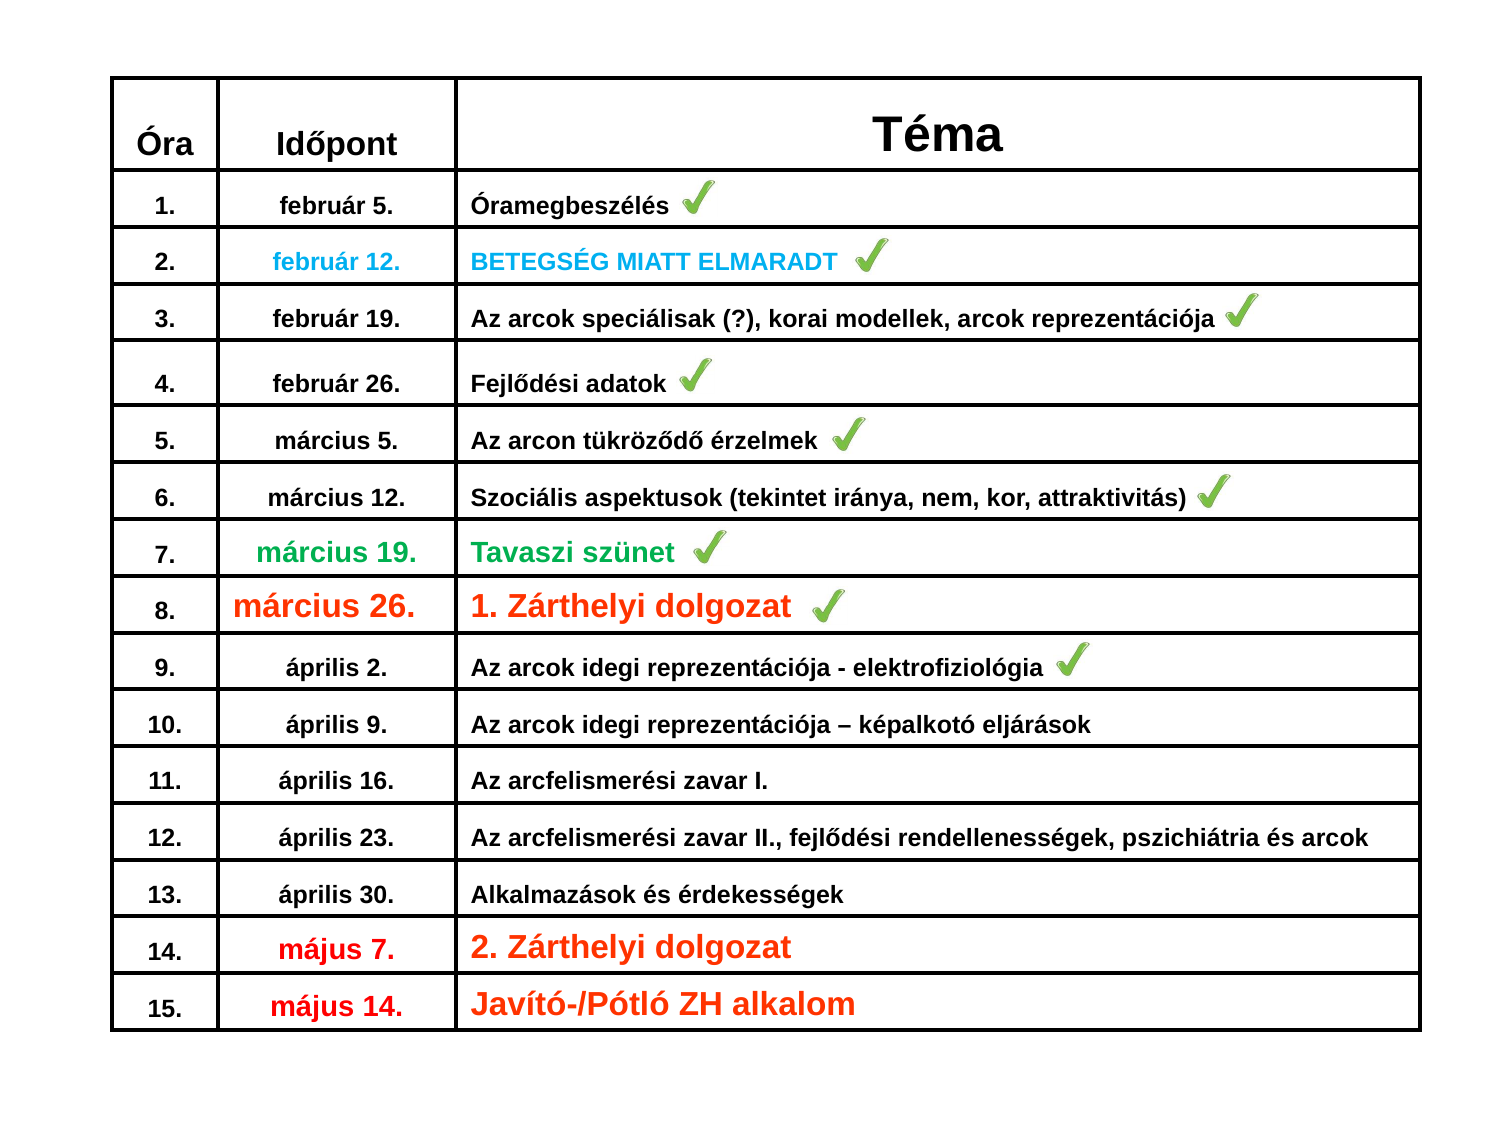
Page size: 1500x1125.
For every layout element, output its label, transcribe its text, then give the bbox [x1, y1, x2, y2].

table_cell május 14. [220, 975, 454, 1028]
table_cell Szociális aspektusok (tekintet iránya, nem, kor, attraktivitás) [458, 464, 1418, 517]
picture [1222, 290, 1262, 330]
table_cell 6. [114, 464, 216, 517]
table_header Téma [458, 80, 1418, 168]
table_cell 4. [114, 342, 216, 403]
picture [1053, 639, 1093, 679]
table_cell április 9. [220, 691, 454, 744]
table_header Időpont [220, 80, 454, 168]
table_cell 1. Zárthelyi dolgozat [458, 578, 1418, 631]
table_cell március 5. [220, 407, 454, 460]
table_cell Fejlődési adatok [458, 342, 1418, 403]
picture [690, 526, 730, 567]
table_cell 11. [114, 748, 216, 801]
table_cell Javító-/Pótló ZH alkalom [458, 975, 1418, 1028]
table_cell Az arcfelismerési zavar II., fejlődési rendellenességek, pszichiátria és arcok [458, 805, 1418, 858]
table_cell 5. [114, 407, 216, 460]
table_cell BETEGSÉG MIATT ELMARADT [458, 229, 1418, 282]
table_cell Alkalmazások és érdekességek [458, 862, 1418, 914]
picture [852, 235, 892, 275]
table_cell 2. [114, 229, 216, 282]
table_cell április 16. [220, 748, 454, 801]
table_cell 8. [114, 578, 216, 631]
picture [828, 413, 869, 454]
picture [1193, 471, 1234, 511]
table_cell február 5. [220, 172, 454, 225]
table_cell 9. [114, 635, 216, 687]
table_cell április 30. [220, 862, 454, 914]
table_cell Az arcok idegi reprezentációja - elektrofiziológia [458, 635, 1418, 687]
table_cell 3. [114, 286, 216, 338]
table_cell május 7. [220, 918, 454, 971]
picture [675, 354, 716, 395]
table_cell Az arcfelismerési zavar I. [458, 748, 1418, 801]
table_cell április 2. [220, 635, 454, 687]
table_cell 13. [114, 862, 216, 914]
table_cell Az arcok idegi reprezentációja – képalkotó eljárások [458, 691, 1418, 744]
table_cell Az arcon tükröződő érzelmek [458, 407, 1418, 460]
table_cell március 19. [220, 521, 454, 574]
table_cell 12. [114, 805, 216, 858]
table_cell április 23. [220, 805, 454, 858]
table_cell 14. [114, 918, 216, 971]
table_cell március 26. [220, 578, 454, 631]
table_cell március 12. [220, 464, 454, 517]
table_cell 2. Zárthelyi dolgozat [458, 918, 1418, 971]
table_cell február 19. [220, 286, 454, 338]
table_cell február 12. [220, 229, 454, 282]
table_cell 7. [114, 521, 216, 574]
table_cell 1. [114, 172, 216, 225]
table_cell Az arcok speciálisak (?), korai modellek, arcok reprezentációja [458, 286, 1418, 338]
table_cell 15. [114, 975, 216, 1028]
table_cell 10. [114, 691, 216, 744]
picture [808, 585, 849, 626]
picture [678, 177, 719, 217]
table_cell Tavaszi szünet [458, 521, 1418, 574]
table_cell Óramegbeszélés [458, 172, 1418, 225]
table_header Óra [114, 80, 216, 168]
table_cell február 26. [220, 342, 454, 403]
